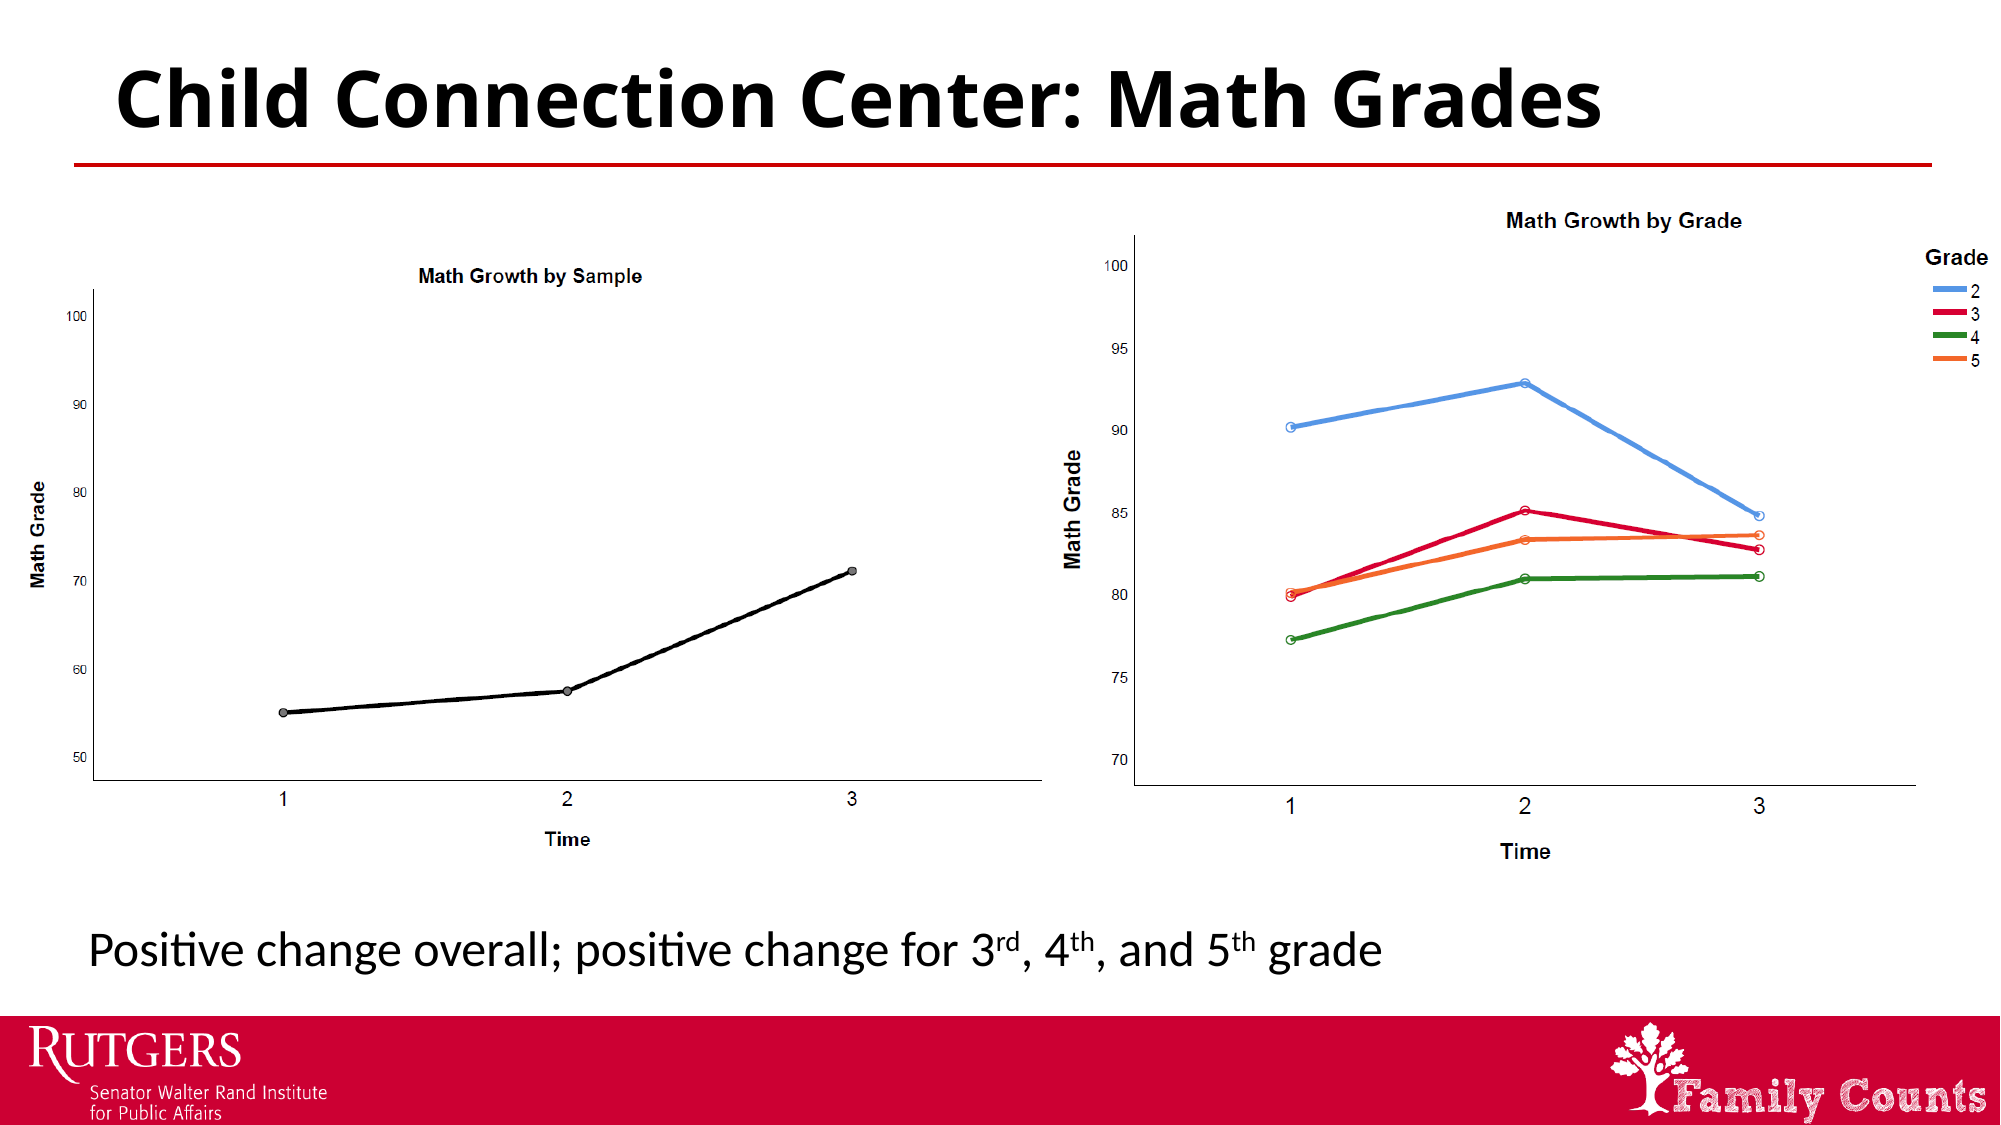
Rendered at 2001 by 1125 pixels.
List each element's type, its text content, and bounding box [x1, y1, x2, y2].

picture [1056, 201, 2000, 873]
title Child Connection Center: Math Grades [99, 51, 1900, 152]
picture [0, 254, 1052, 856]
picture [1603, 1019, 2000, 1125]
text_box Positive change overall; positive change for 3rd, 4th, and 5th grade [73, 908, 1920, 984]
picture [29, 1026, 327, 1120]
